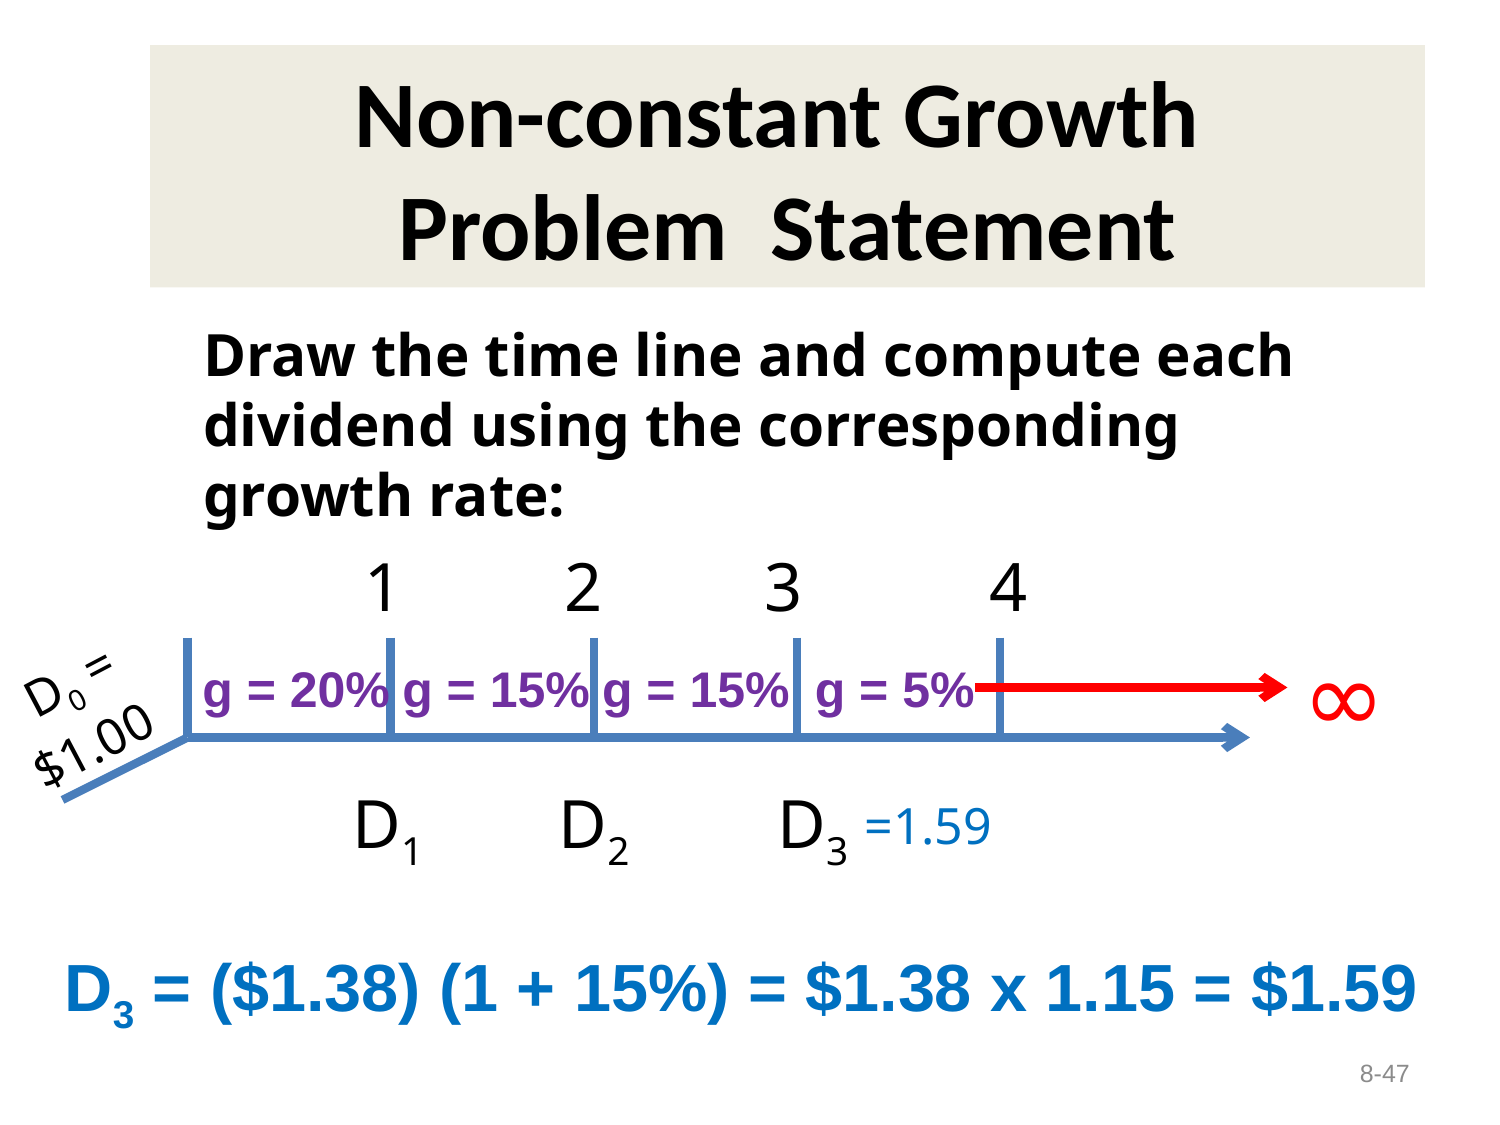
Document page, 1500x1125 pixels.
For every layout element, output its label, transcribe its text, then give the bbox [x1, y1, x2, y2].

text_box g = 15% [598, 649, 792, 725]
text_box g = 5% [801, 649, 969, 725]
title Non-constant Growth Problem Statement [149, 44, 1426, 288]
text_box D3 [762, 774, 913, 881]
text_box g = 20% [212, 649, 386, 725]
text_box Draw the time line and compute each dividend using the corresponding growth rate: [188, 310, 1339, 536]
text_box g = 15% [395, 649, 587, 725]
text_box =1.59 [849, 787, 1088, 863]
text_box D1 [337, 774, 488, 881]
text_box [974, 624, 1388, 762]
slide_number 8-47 [1074, 1044, 1425, 1103]
text_box D2 [543, 774, 707, 881]
text_box D3 = ($1.38) (1 + 15%) = $1.38 x 1.15 = $1.59 [49, 937, 1463, 1044]
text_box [349, 537, 1051, 634]
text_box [62, 737, 188, 801]
text_box D0 = $1.00 [0, 580, 244, 815]
